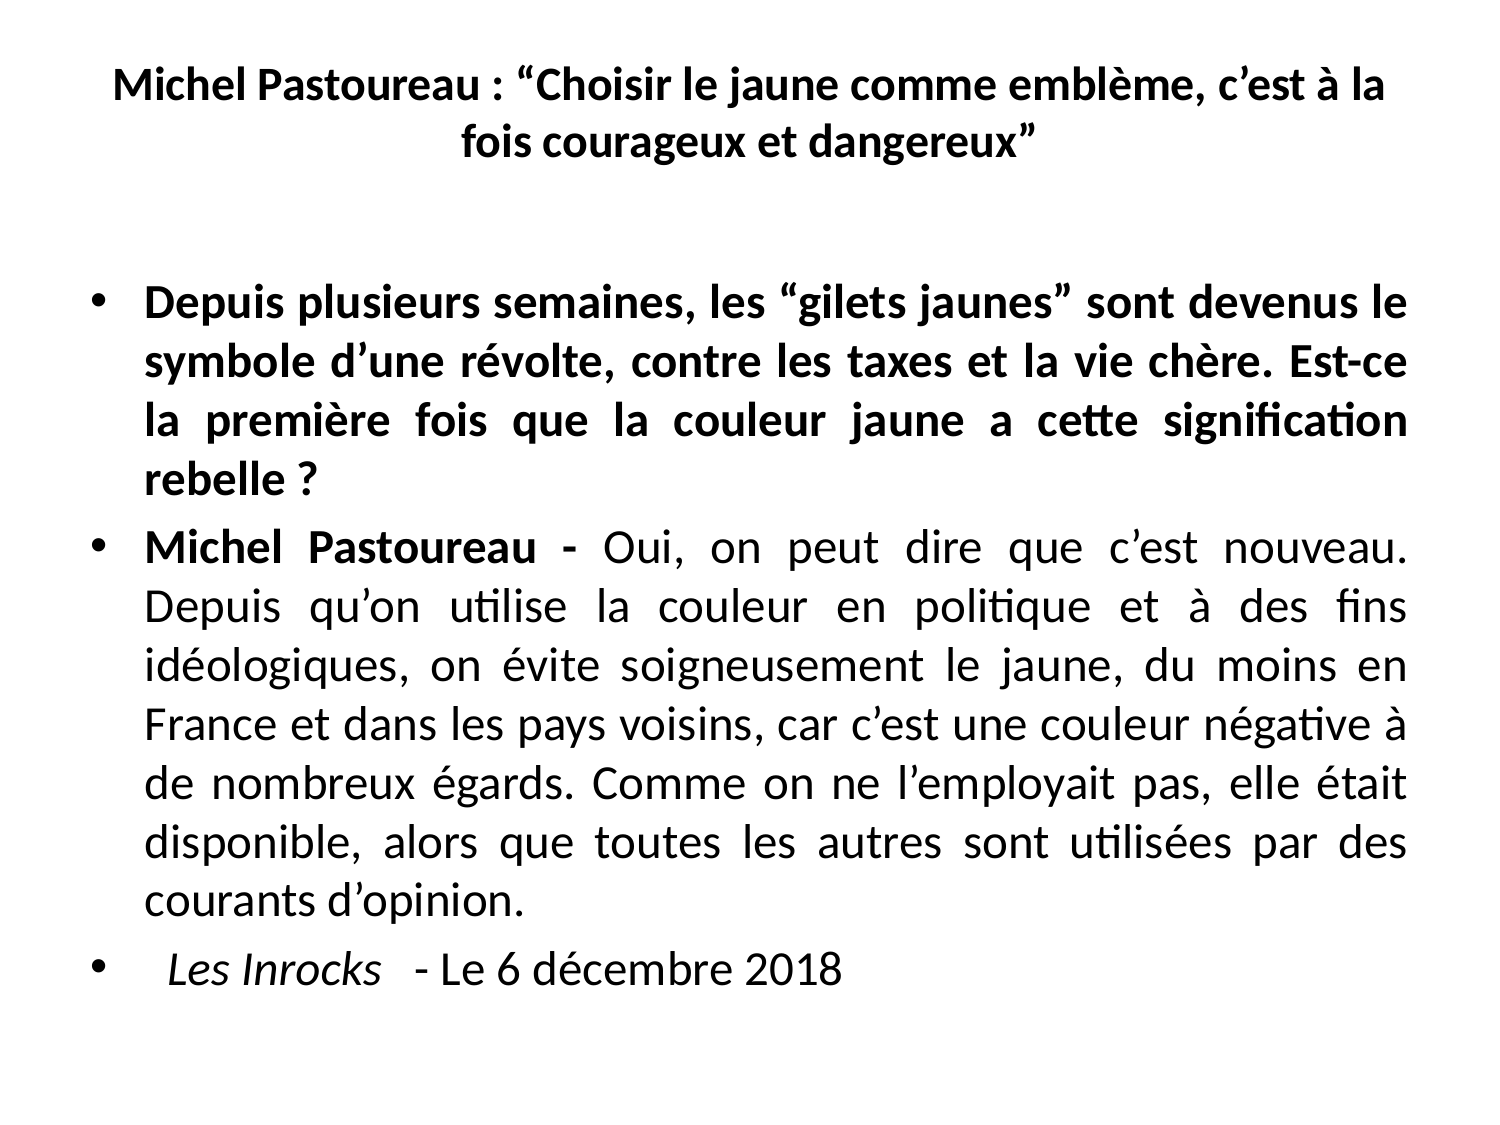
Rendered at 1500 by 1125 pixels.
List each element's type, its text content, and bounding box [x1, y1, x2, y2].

title Michel Pastoureau : “Choisir le jaune comme emblème, c’est à la fois courageux et dangereux” [75, 45, 1425, 233]
list Depuis plusieurs semaines, les “gilets jaunes” sont devenus le symbole d’une révolte, contre les taxes et la vie chère. Est-ce la première fois que la couleur jaune a cette signification rebelle ? Michel Pastoureau - Oui, on peut dire que c’est nouveau. Depuis qu’on utilise la couleur en politique et à des fins idéologiques, on évite soigneusement le jaune, du moins en France et dans les pays voisins, car c’est une couleur négative à de nombreux égards. Comme on ne l’employait pas, elle était disponible, alors que toutes les autres sont utilisées par des courants d’opinion. Les Inrocks - Le 6 décembre 2018 [75, 262, 1425, 1005]
